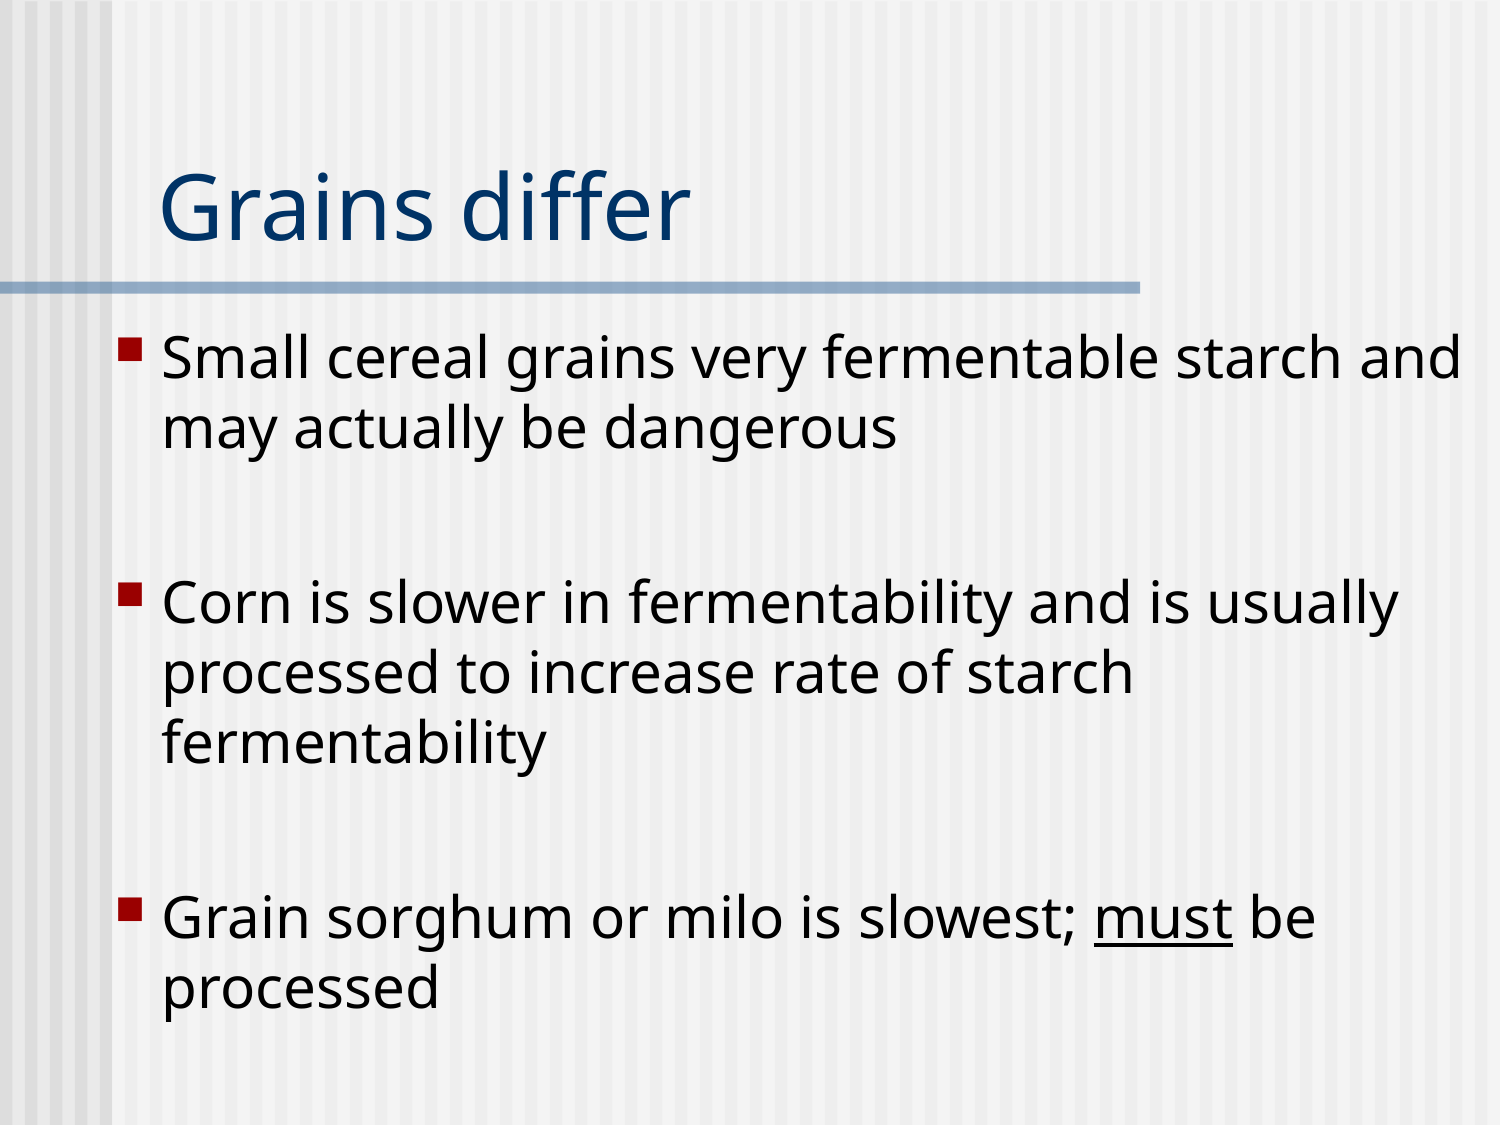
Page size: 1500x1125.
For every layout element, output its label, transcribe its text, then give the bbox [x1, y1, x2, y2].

title Grains differ [142, 31, 1483, 267]
list Small cereal grains very fermentable starch and may actually be dangerous Corn is slower in fermentability and is usually processed to increase rate of starch fermentability Grain sorghum or milo is slowest; must be processed [24, 312, 1481, 1063]
